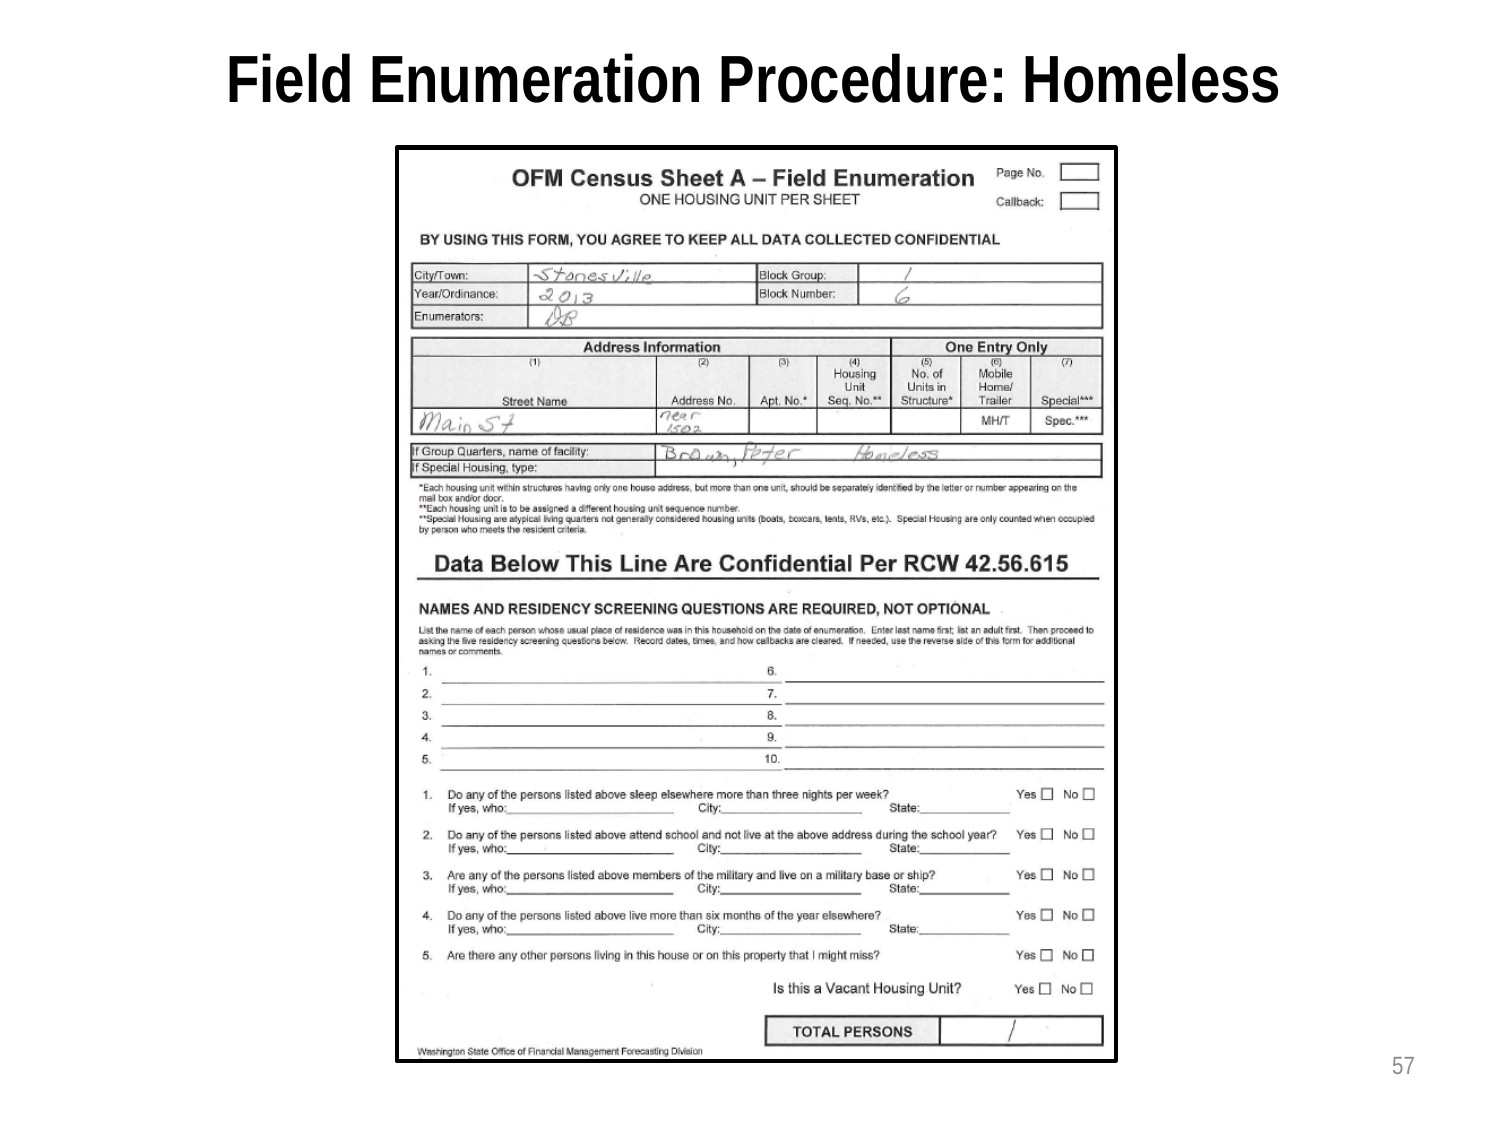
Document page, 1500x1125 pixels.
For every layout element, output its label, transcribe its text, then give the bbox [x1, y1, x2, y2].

slide_number 57 [1080, 1035, 1430, 1095]
list Field Enumeration Procedure: Homeless [112, 37, 1388, 155]
picture [398, 149, 1114, 1059]
